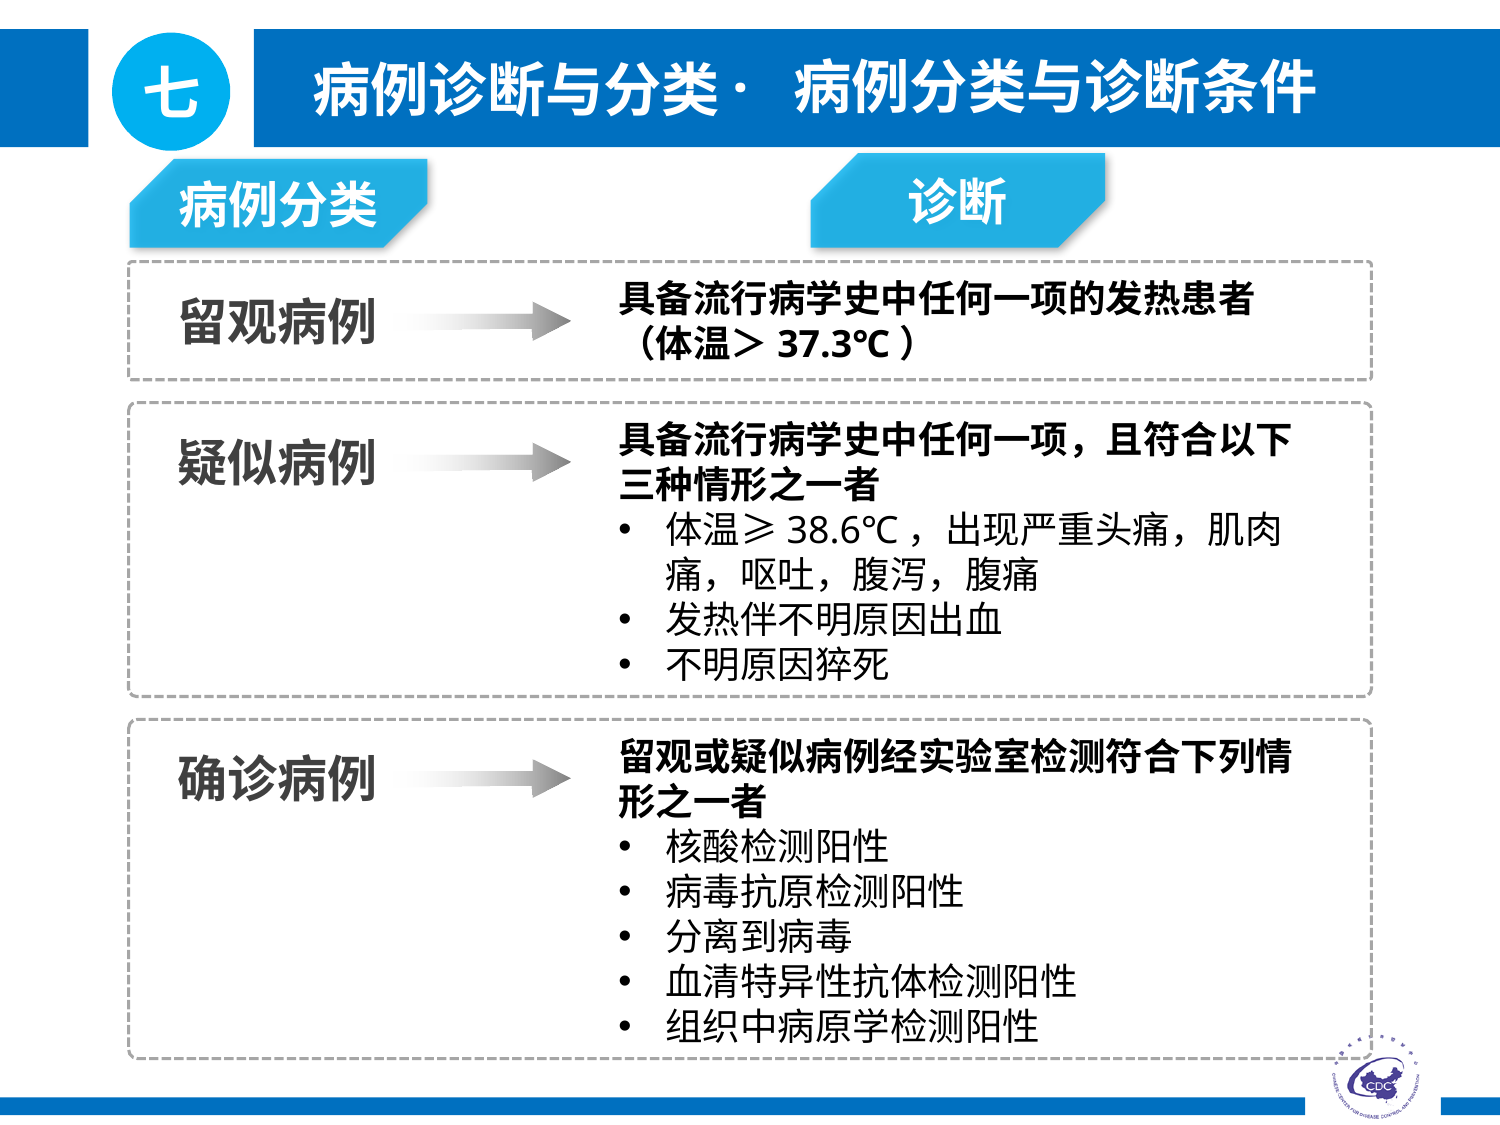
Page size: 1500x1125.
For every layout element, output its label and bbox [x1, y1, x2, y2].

text_box [128, 152, 1372, 1059]
picture [1328, 1031, 1424, 1125]
text_box [0, 28, 1500, 151]
